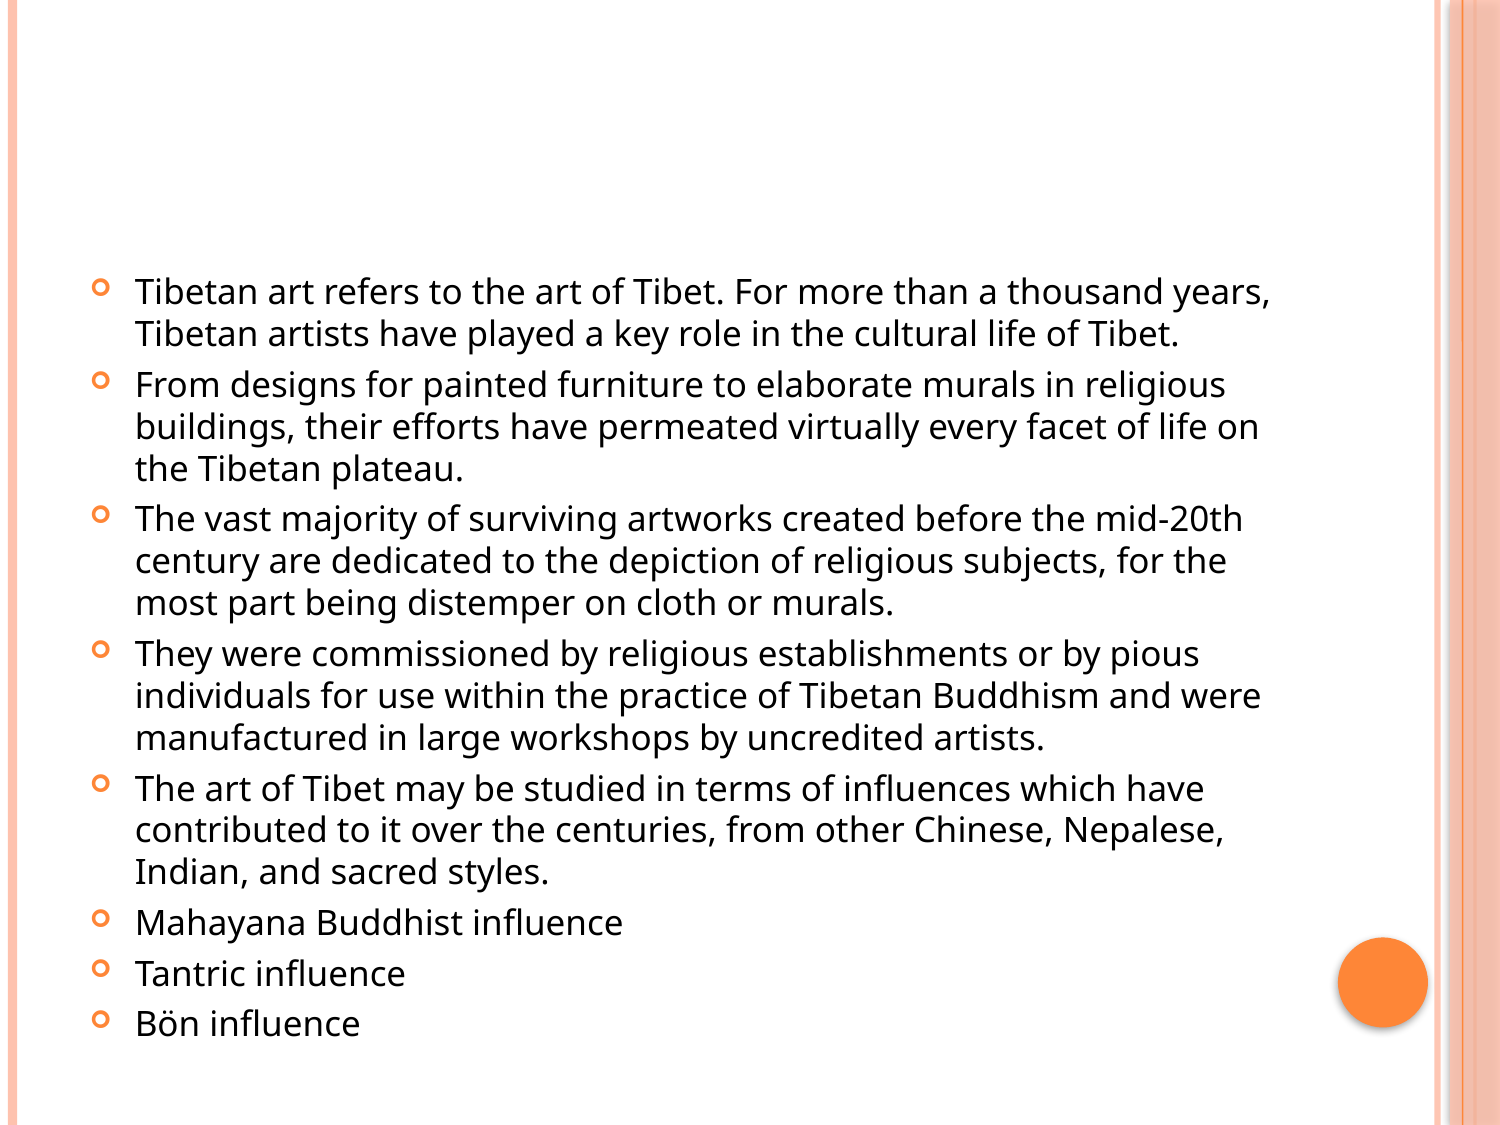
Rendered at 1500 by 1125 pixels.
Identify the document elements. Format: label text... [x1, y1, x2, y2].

list Tibetan art refers to the art of Tibet. For more than a thousand years, Tibetan artists have played a key role in the cultural life of Tibet. From designs for painted furniture to elaborate murals in religious buildings, their efforts have permeated virtually every facet of life on the Tibetan plateau. The vast majority of surviving artworks created before the mid-20th century are dedicated to the depiction of religious subjects, for the most part being distemper on cloth or murals. They were commissioned by religious establishments or by pious individuals for use within the practice of Tibetan Buddhism and were manufactured in large workshops by uncredited artists. The art of Tibet may be studied in terms of influences which have contributed to it over the centuries, from other Chinese, Nepalese, Indian, and sacred styles. Mahayana Buddhist influence Tantric influence Bön influence [75, 262, 1300, 1062]
